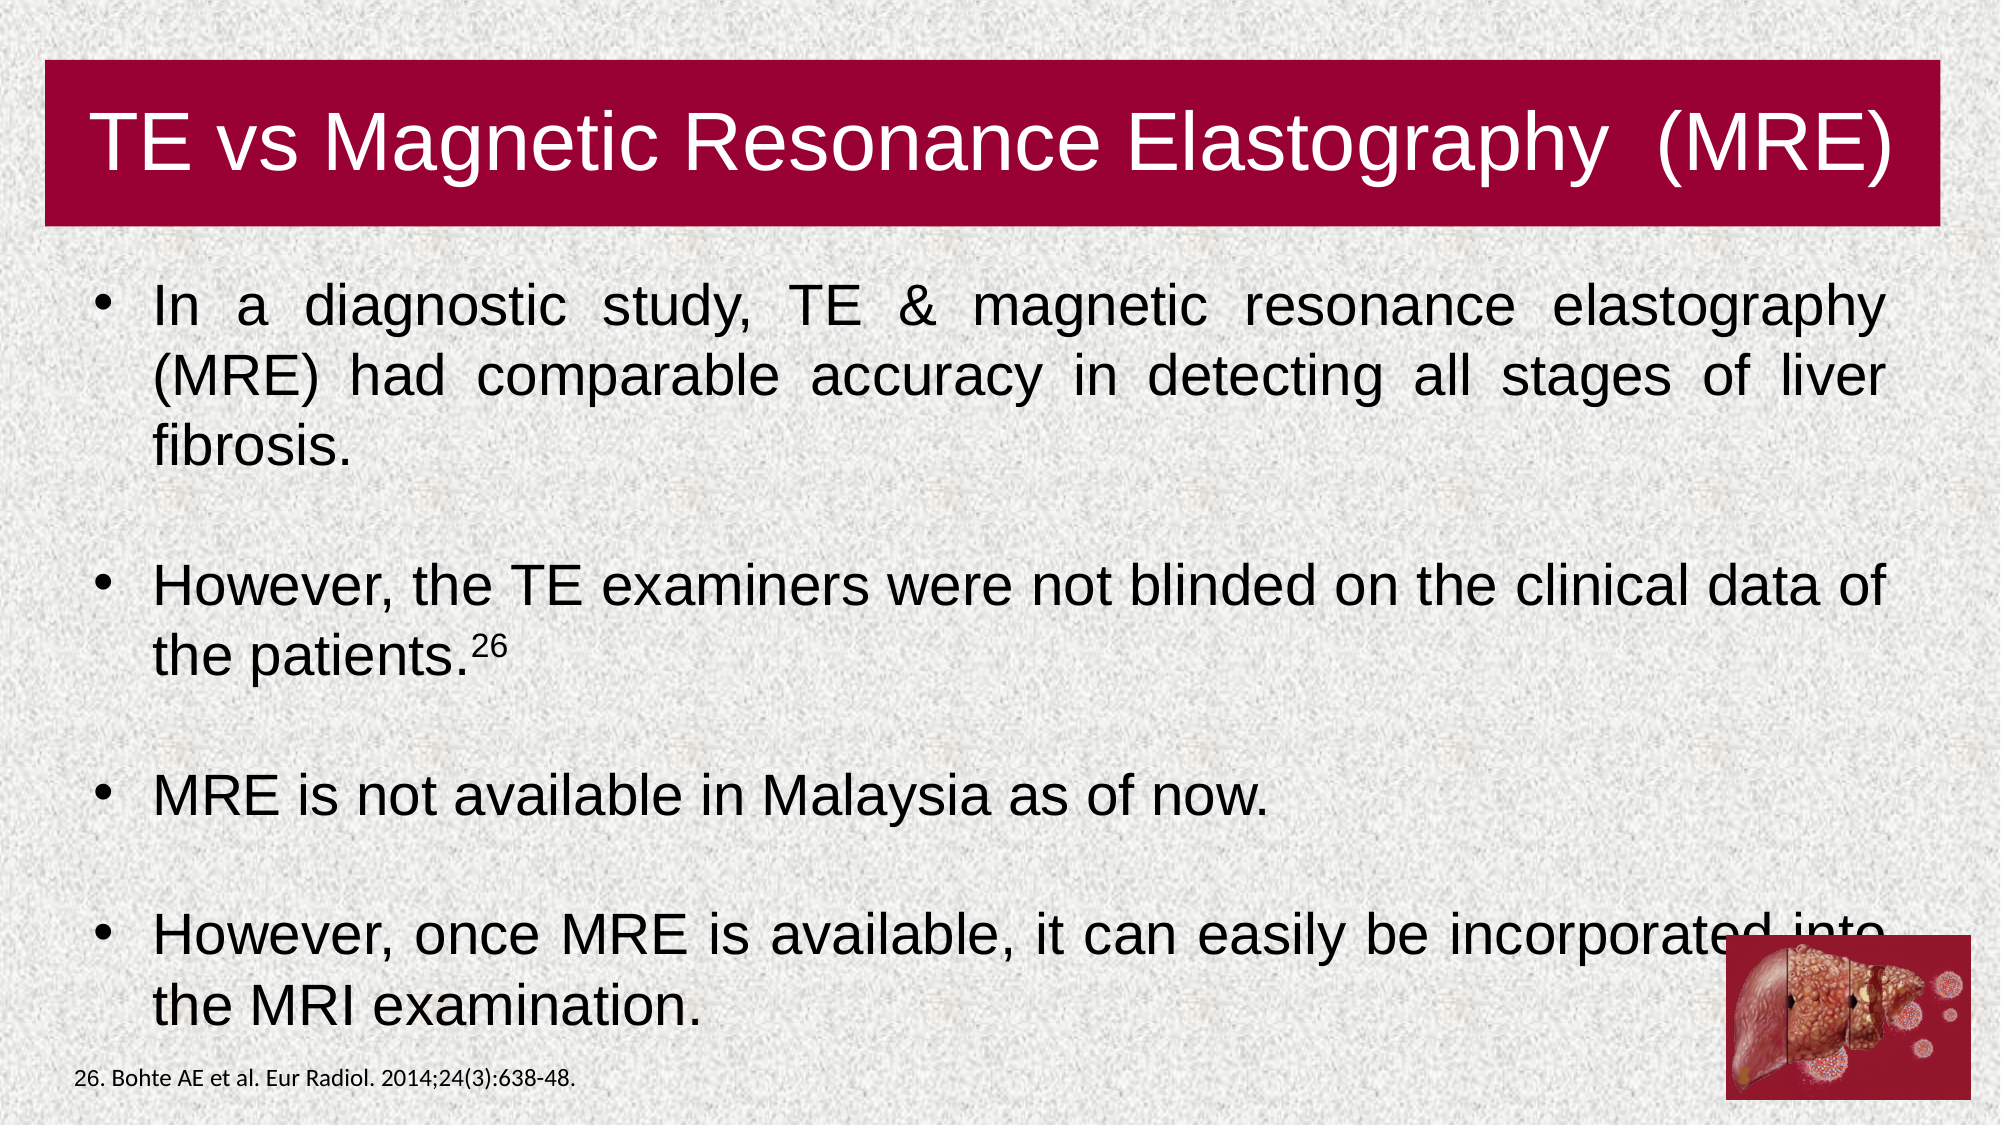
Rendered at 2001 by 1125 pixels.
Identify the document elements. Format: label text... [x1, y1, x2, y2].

list In a diagnostic study, TE & magnetic resonance elastography (MRE) had comparable accuracy in detecting all stages of liver fibrosis. However, the TE examiners were not blinded on the clinical data of the patients.26 MRE is not available in Malaysia as of now. However, once MRE is available, it can easily be incorporated into the MRI examination. [78, 259, 1905, 1020]
text_box 26. Bohte AE et al. Eur Radiol. 2014;24(3):638-48. [58, 1051, 1237, 1101]
picture [0, 0, 2001, 1125]
text_box TE vs Magnetic Resonance Elastography (MRE) [45, 59, 1941, 227]
